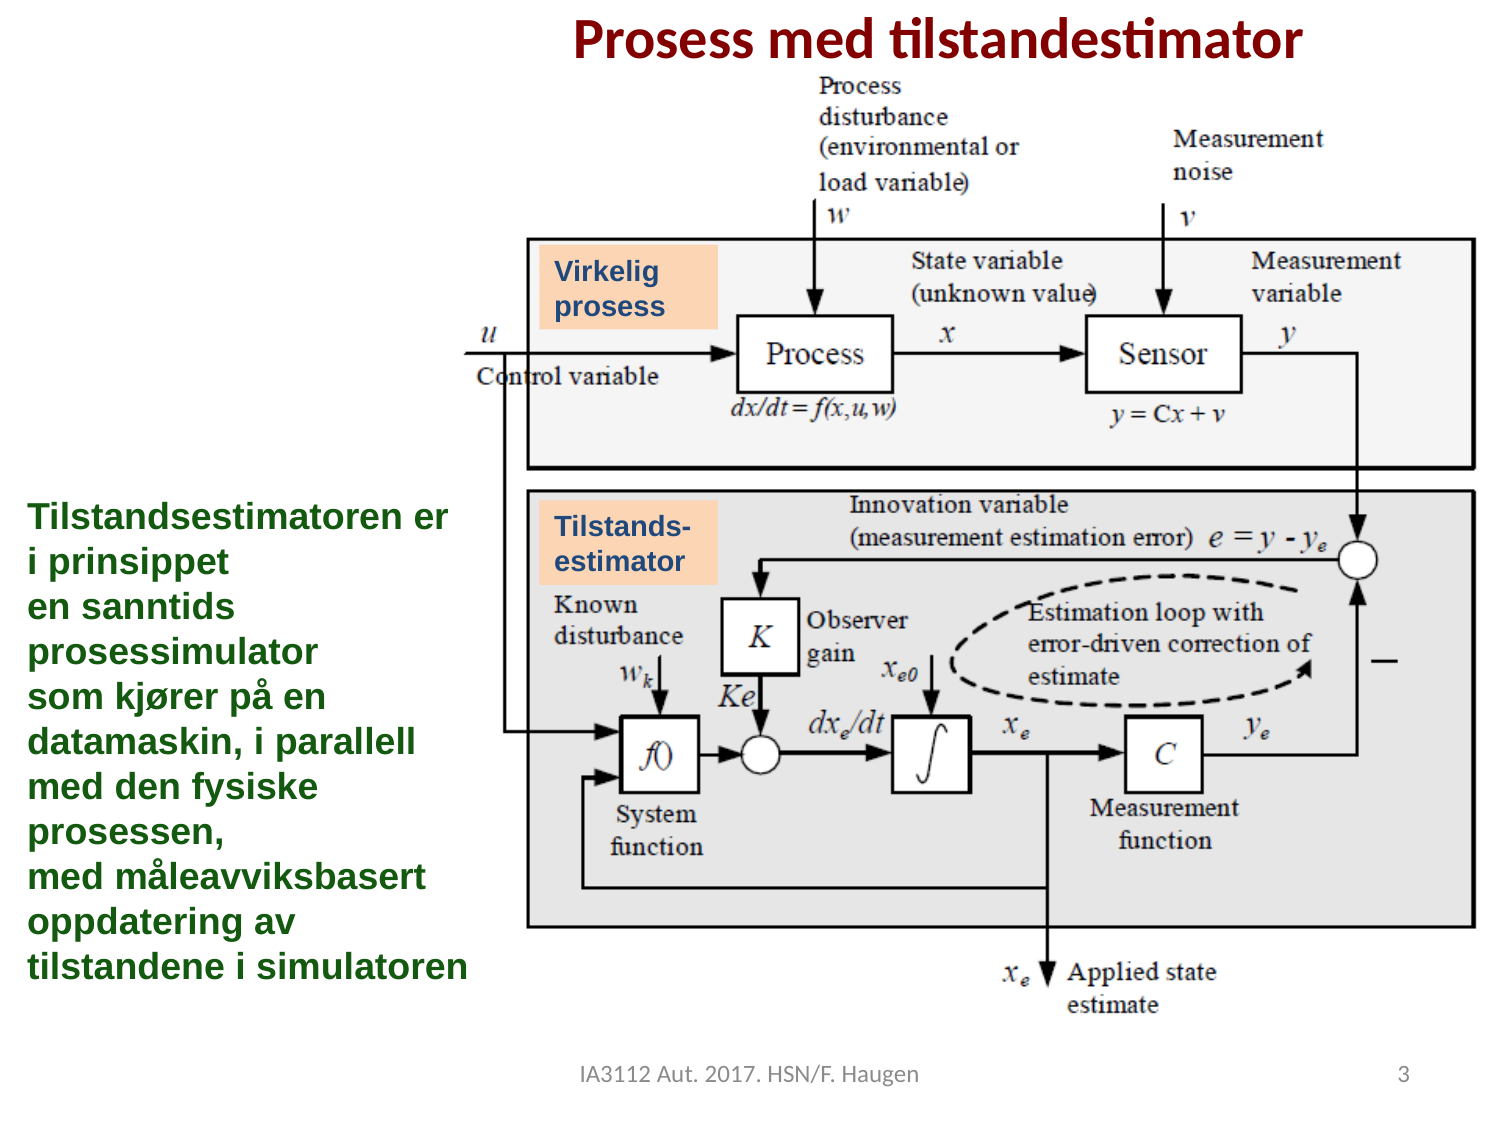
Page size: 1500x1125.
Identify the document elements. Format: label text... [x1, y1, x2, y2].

text_box Tilstandsestimatoren er i prinsippet en sanntids prosessimulator som kjører på en datamaskin, i parallell med den fysiske prosessen, med måleavviksbasert oppdatering av tilstandene i simulatoren [12, 484, 427, 995]
slide_number 3 [1074, 1042, 1425, 1103]
footer IA3112 Aut. 2017. HSN/F. Haugen [512, 1042, 988, 1103]
picture [432, 66, 1495, 1033]
text_box Prosess med tilstandestimator [490, 0, 1388, 64]
